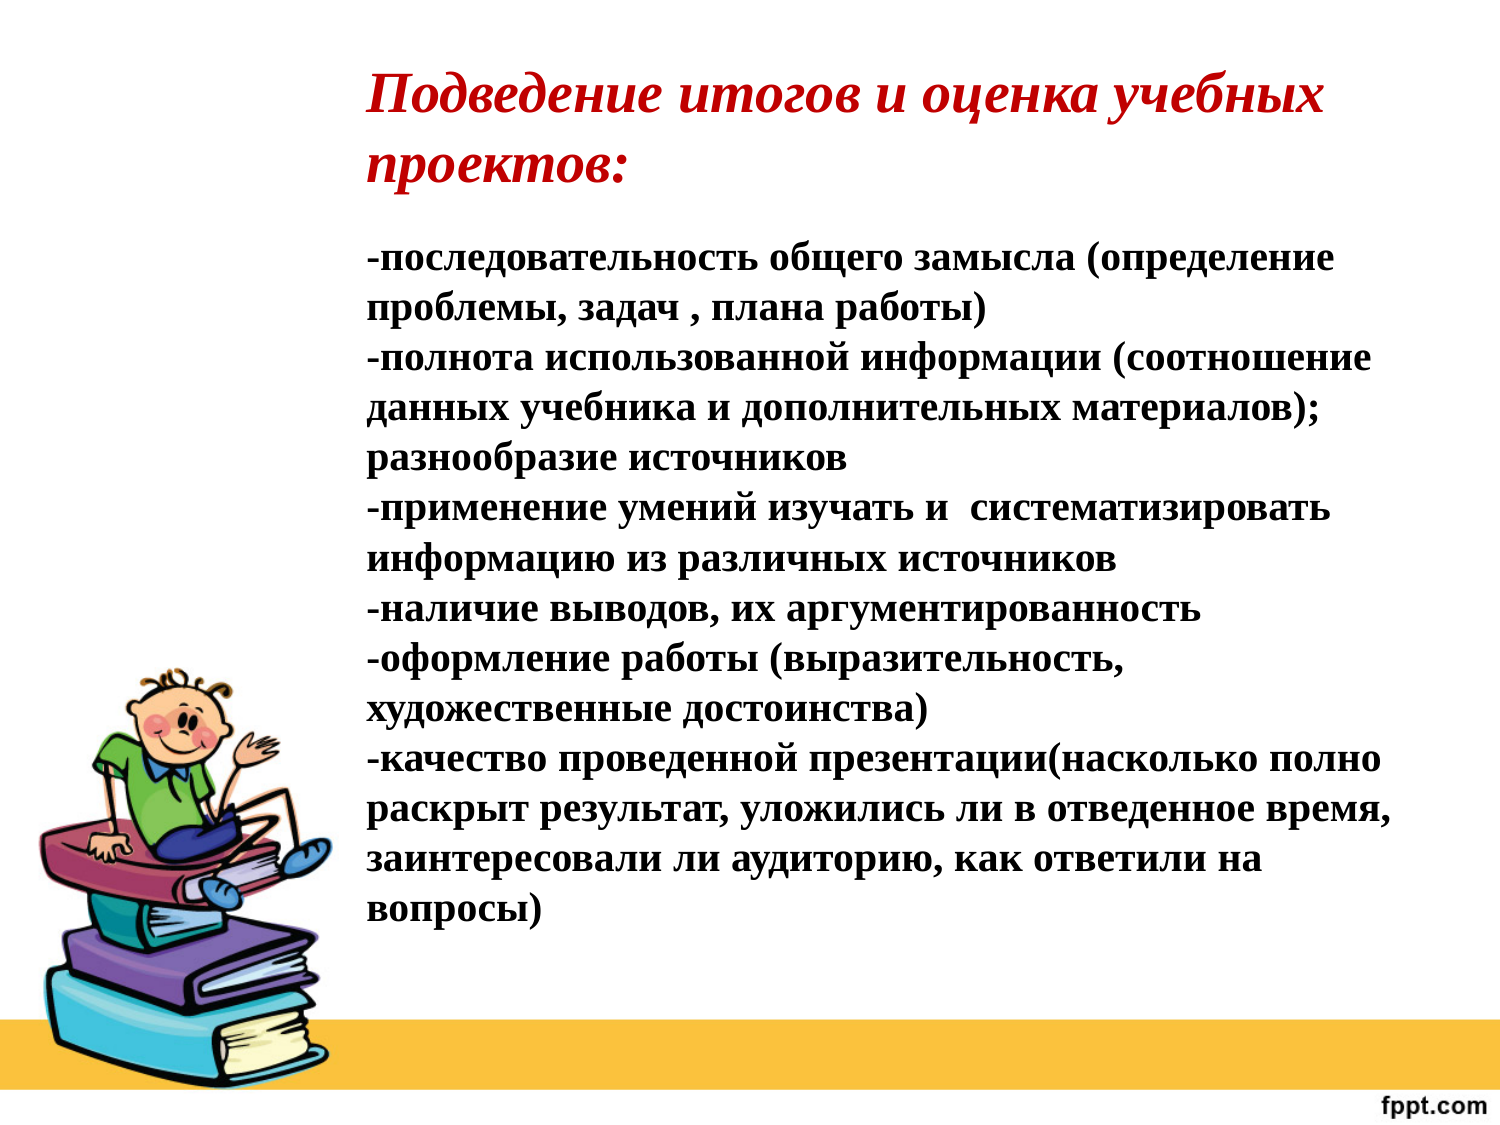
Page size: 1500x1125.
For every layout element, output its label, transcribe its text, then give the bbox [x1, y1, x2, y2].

picture [0, 0, 1500, 1125]
text_box Подведение итогов и оценка учебных проектов: -последовательность общего замысла (определение проблемы, задач , плана работы) -полнота использованной информации (соотношение данных учебника и дополнительных материалов); разнообразие источников -применение умений изучать и систематизировать информацию из различных источников -наличие выводов, их аргументированность -оформление работы (выразительность, художественные достоинства) -качество проведенной презентации(насколько полно раскрыт результат, уложились ли в отведенное время, заинтересовали ли аудиторию, как ответили на вопросы) [351, 46, 1442, 937]
